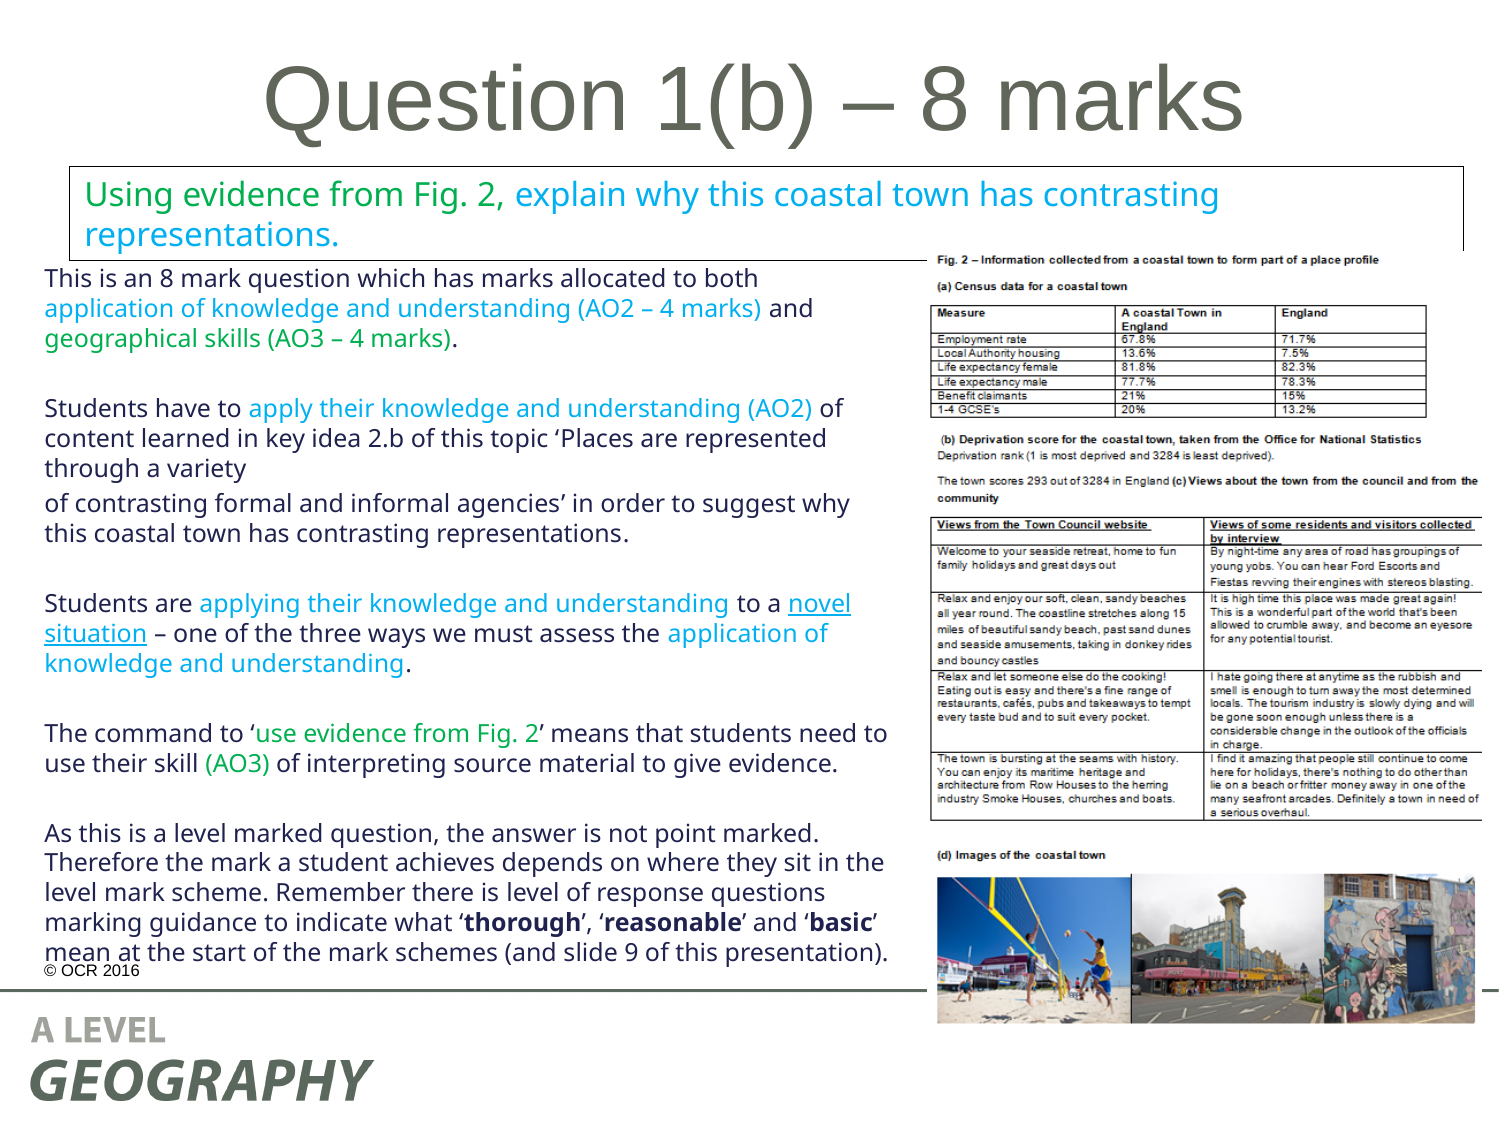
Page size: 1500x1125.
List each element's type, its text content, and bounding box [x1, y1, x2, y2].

title Question 1(b) – 8 marks [4, 0, 1500, 188]
text_box Using evidence from Fig. 2, explain why this coastal town has contrasting representations. [69, 166, 1464, 261]
text_box This is an 8 mark question which has marks allocated to both application of knowledge and understanding (AO2 – 4 marks) and geographical skills (AO3 – 4 marks). Students have to apply their knowledge and understanding (AO2) of content learned in key idea 2.b of this topic ‘Places are represented through a variety of contrasting formal and informal agencies’ in order to suggest why this coastal town has contrasting representations. Students are applying their knowledge and understanding to a novel situation – one of the three ways we must assess the application of knowledge and understanding. The command to ‘use evidence from Fig. 2’ means that students need to use their skill (AO3) of interpreting source material to give evidence. As this is a level marked question, the answer is not point marked. Therefore the mark a student achieves depends on where they sit in the level mark scheme. Remember there is level of response questions marking guidance to indicate what ‘thorough’, ‘reasonable’ and ‘basic’ mean at the start of the mark schemes (and slide 9 of this presentation). [29, 255, 912, 835]
picture [0, 251, 1499, 1125]
